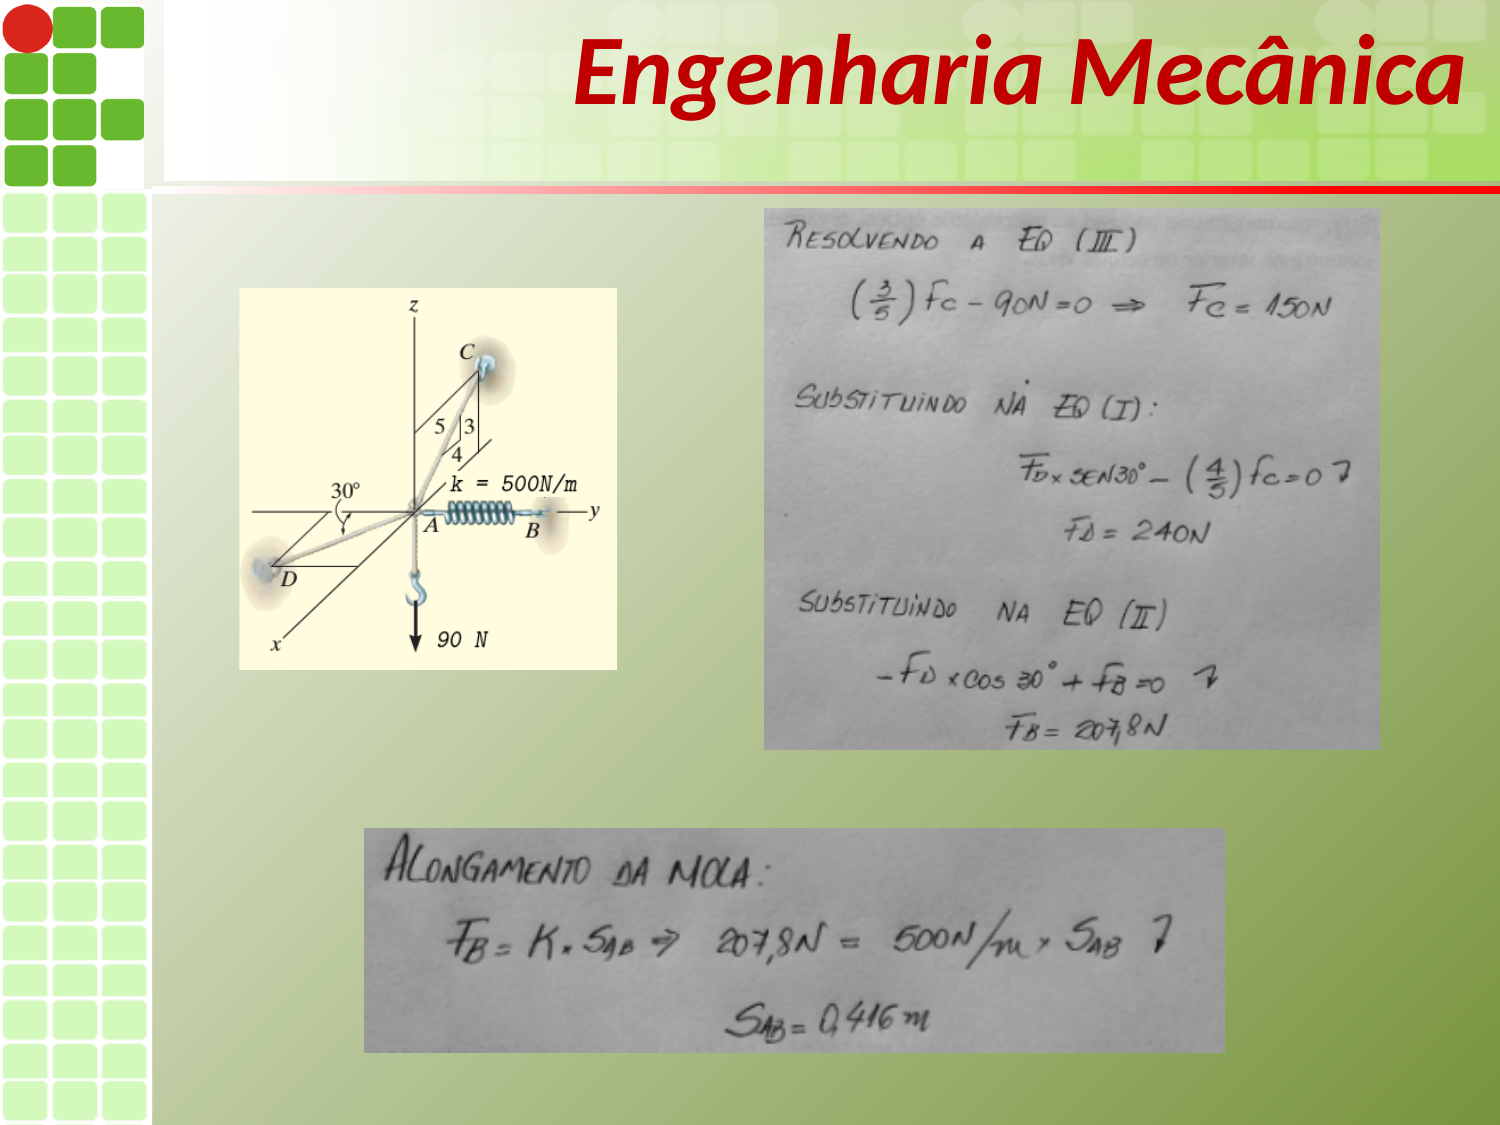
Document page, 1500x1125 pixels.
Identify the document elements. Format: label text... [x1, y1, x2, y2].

text_box Engenharia Mecânica [91, 4, 1498, 220]
picture [764, 207, 1380, 750]
picture [164, 0, 1500, 181]
picture [364, 828, 1226, 1054]
picture [0, 4, 153, 1125]
picture [239, 287, 618, 670]
